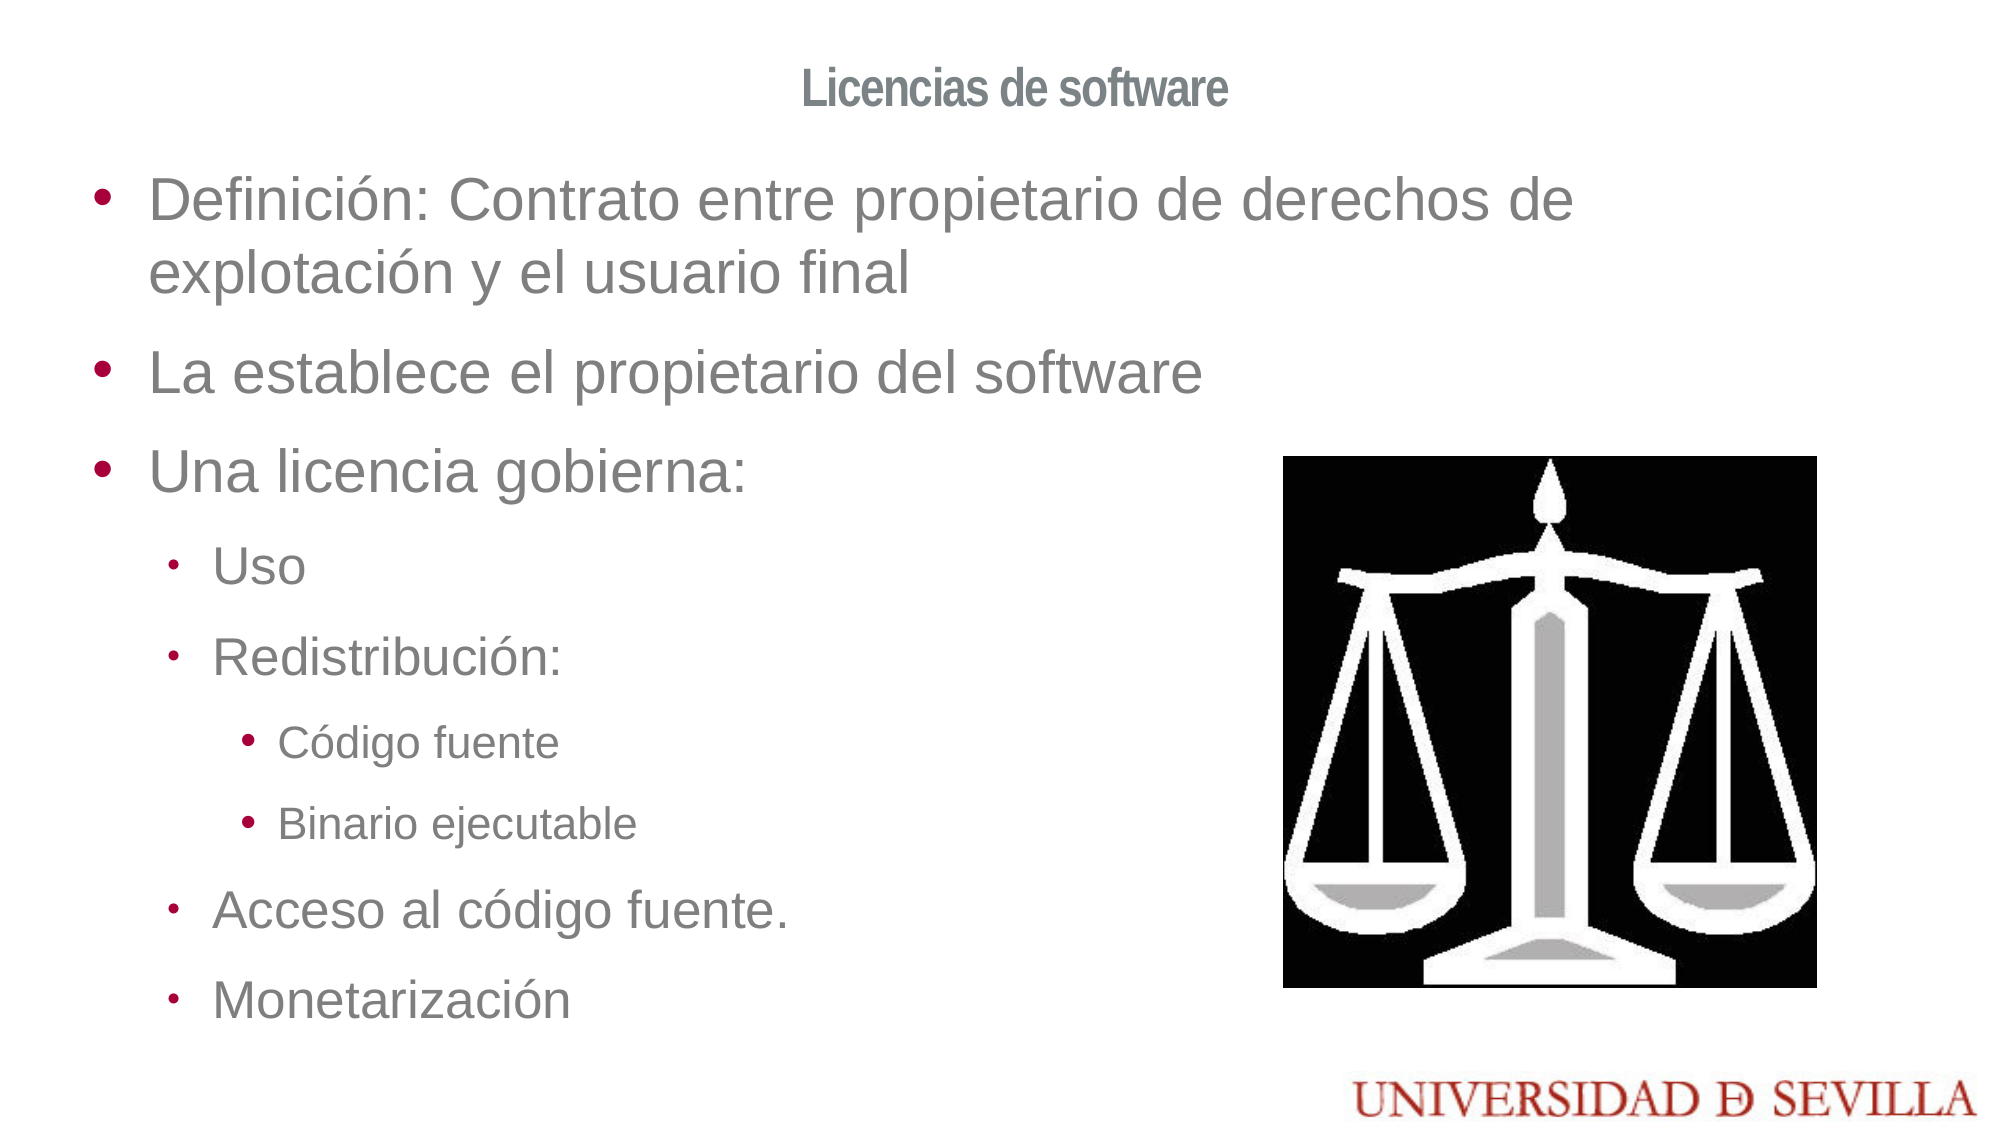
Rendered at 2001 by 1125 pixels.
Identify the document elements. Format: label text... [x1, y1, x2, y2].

list Definición: Contrato entre propietario de derechos de explotación y el usuario final La establece el propietario del software Una licencia gobierna: Uso Redistribución: Código fuente Binario ejecutable Acceso al código fuente. Monetarización [78, 152, 1900, 1043]
picture [1283, 455, 1817, 988]
picture [1343, 1071, 1990, 1125]
title Licencias de software [78, 45, 1954, 118]
